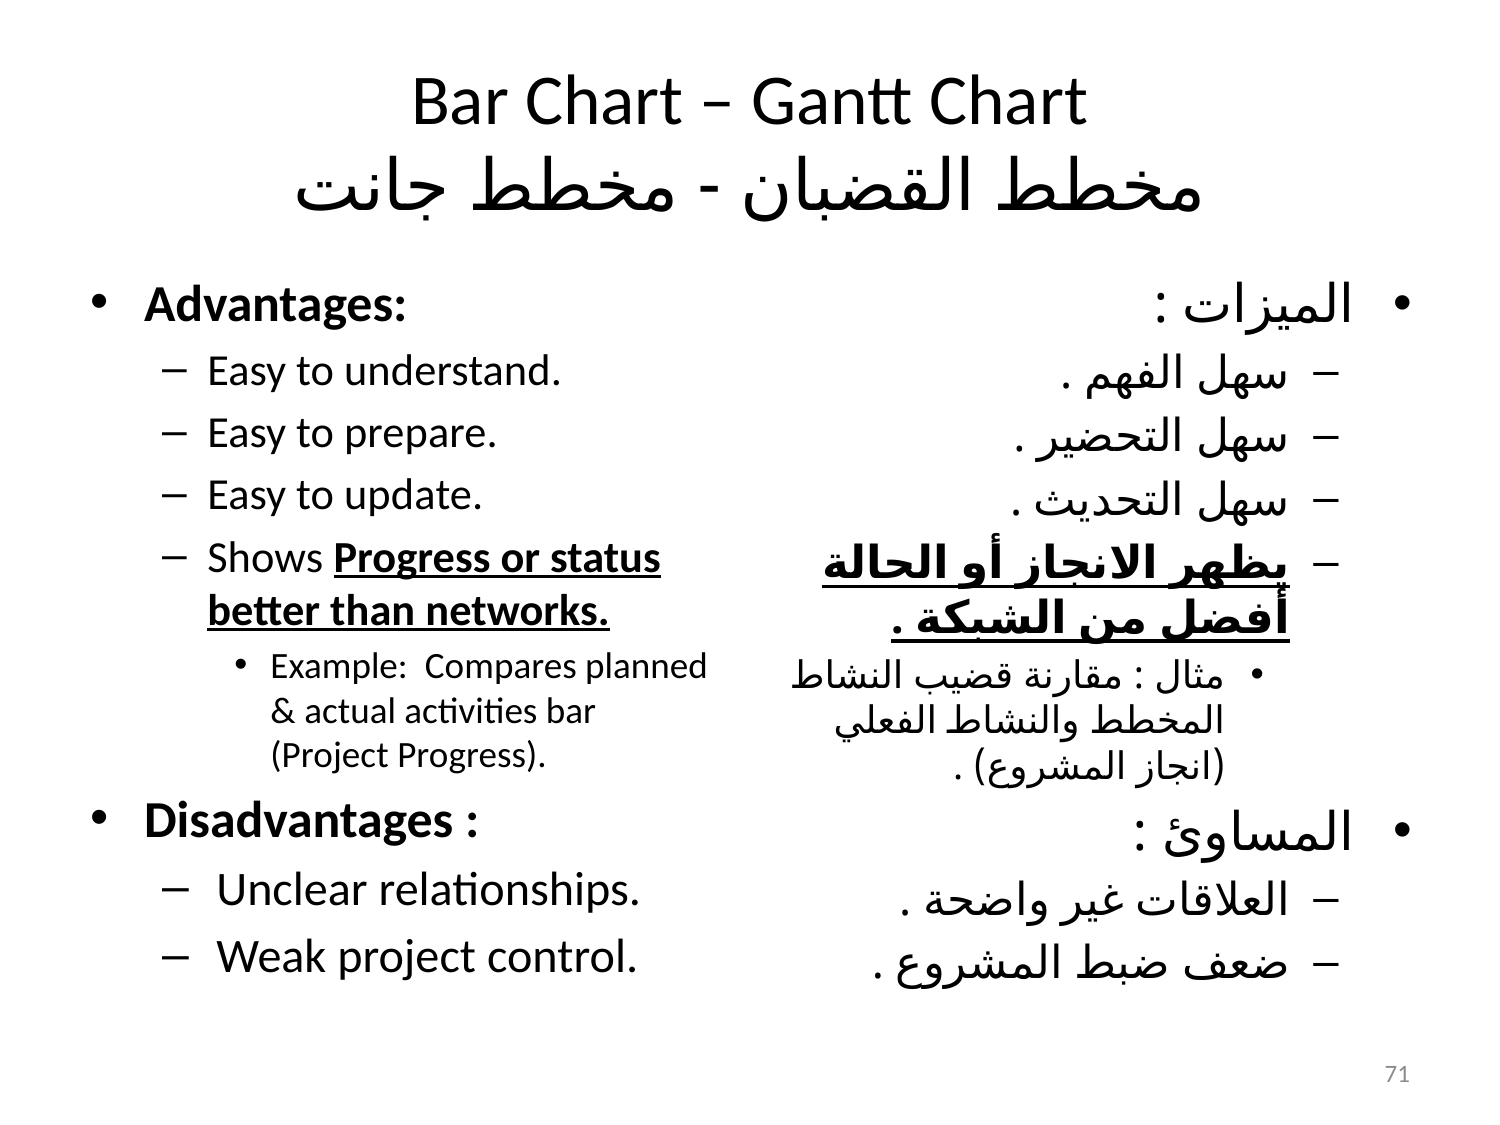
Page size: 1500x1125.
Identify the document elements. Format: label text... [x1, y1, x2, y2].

list الميزات : سهل الفهم . سهل التحضير . سهل التحديث . يظهر الانجاز أو الحالة أفضل من الشبكة . مثال : مقارنة قضيب النشاط المخطط والنشاط الفعلي (انجاز المشروع) . المساوئ : العلاقات غير واضحة . ضعف ضبط المشروع . [762, 262, 1425, 1005]
list Advantages: Easy to understand. Easy to prepare. Easy to update. Shows Progress or status better than networks. Example: Compares planned & actual activities bar (Project Progress). Disadvantages : Unclear relationships. Weak project control. [75, 262, 738, 1005]
title Bar Chart – Gantt Chart مخطط القضبان - مخطط جانت [75, 45, 1425, 233]
slide_number 71 [1074, 1042, 1425, 1103]
